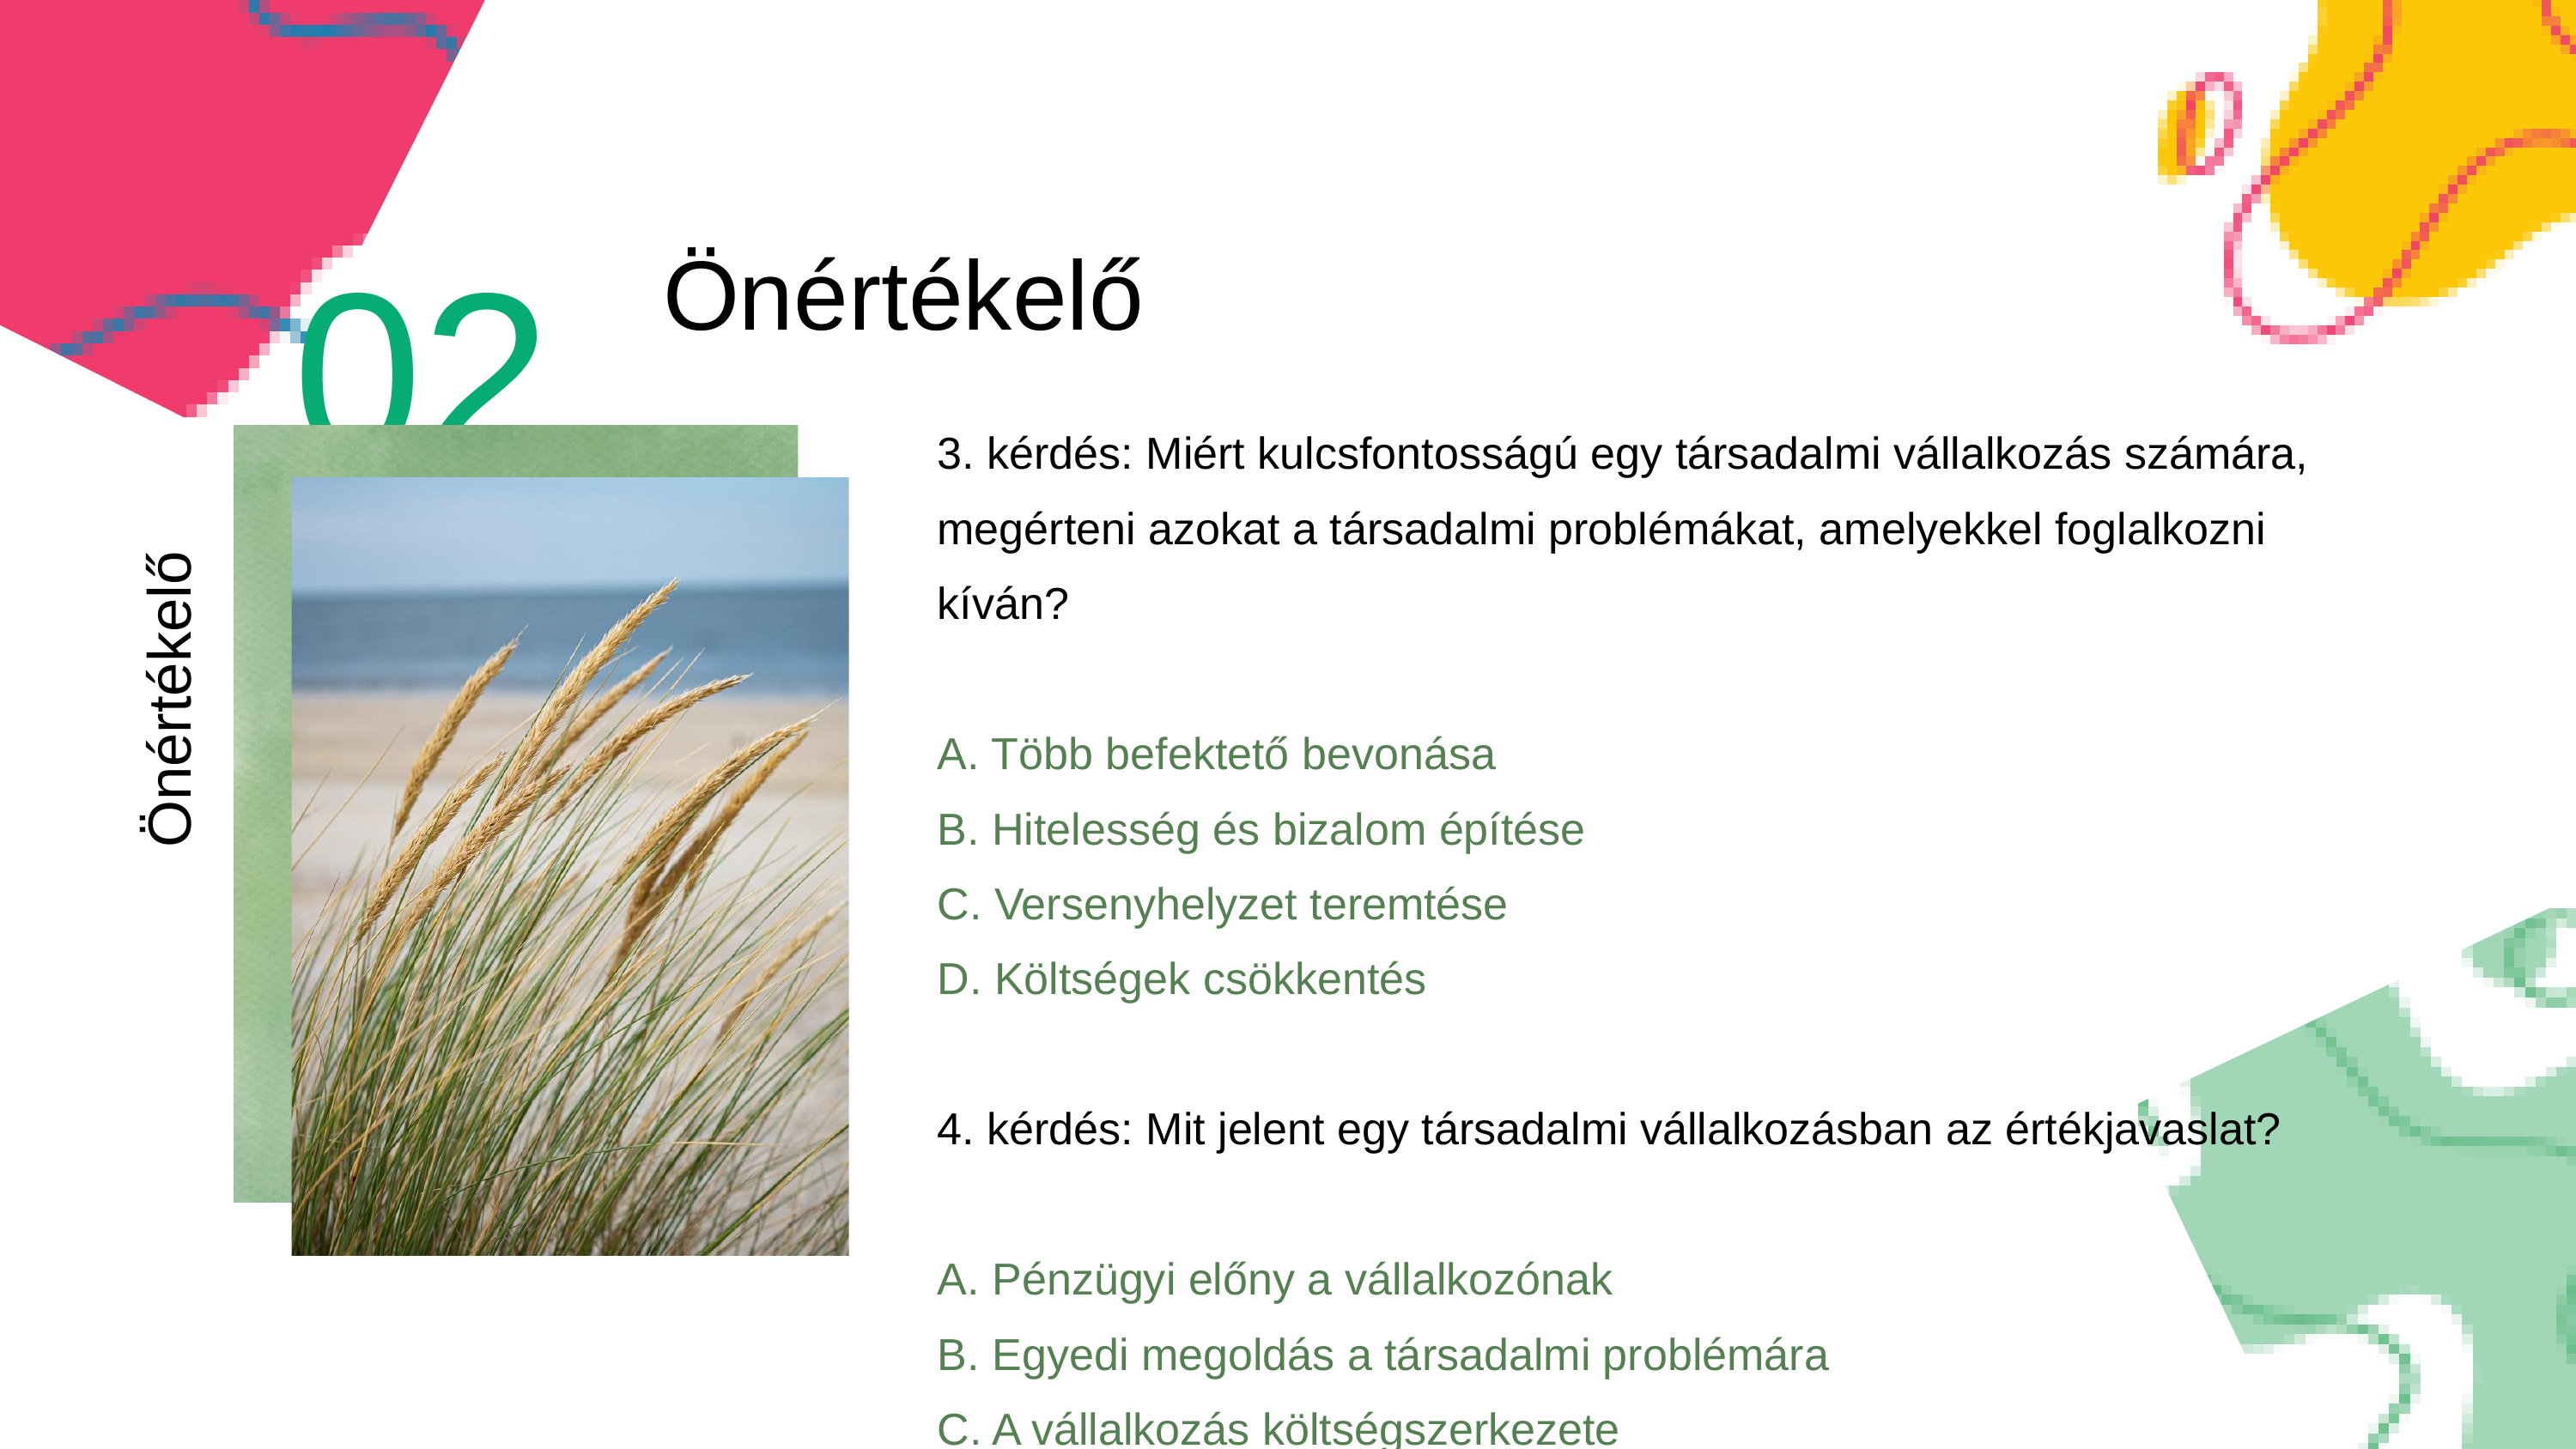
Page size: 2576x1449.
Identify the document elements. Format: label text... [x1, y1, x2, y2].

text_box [233, 425, 849, 1256]
text_box 02 [270, 111, 574, 424]
text_box Önértékelő [100, 199, 204, 1199]
text_box [2396, 895, 2576, 1449]
text_box [0, 0, 485, 440]
text_box 3. kérdés: Miért kulcsfontosságú egy társadalmi vállalkozás számára, megérteni azokat a társadalmi problémákat, amelyekkel foglalkozni kíván? A. Több befektető bevonása B. Hitelesség és bizalom építése C. Versenyhelyzet teremtése D. Költségek csökkentés 4. kérdés: Mit jelent egy társadalmi vállalkozásban az értékjavaslat? A. Pénzügyi előny a vállalkozónak B. Egyedi megoldás a társadalmi problémára C. A vállalkozás költségszerkezete D. A célközönség száma [937, 403, 2396, 1449]
text_box [2149, 0, 2576, 344]
text_box Önértékelő [663, 185, 1423, 350]
